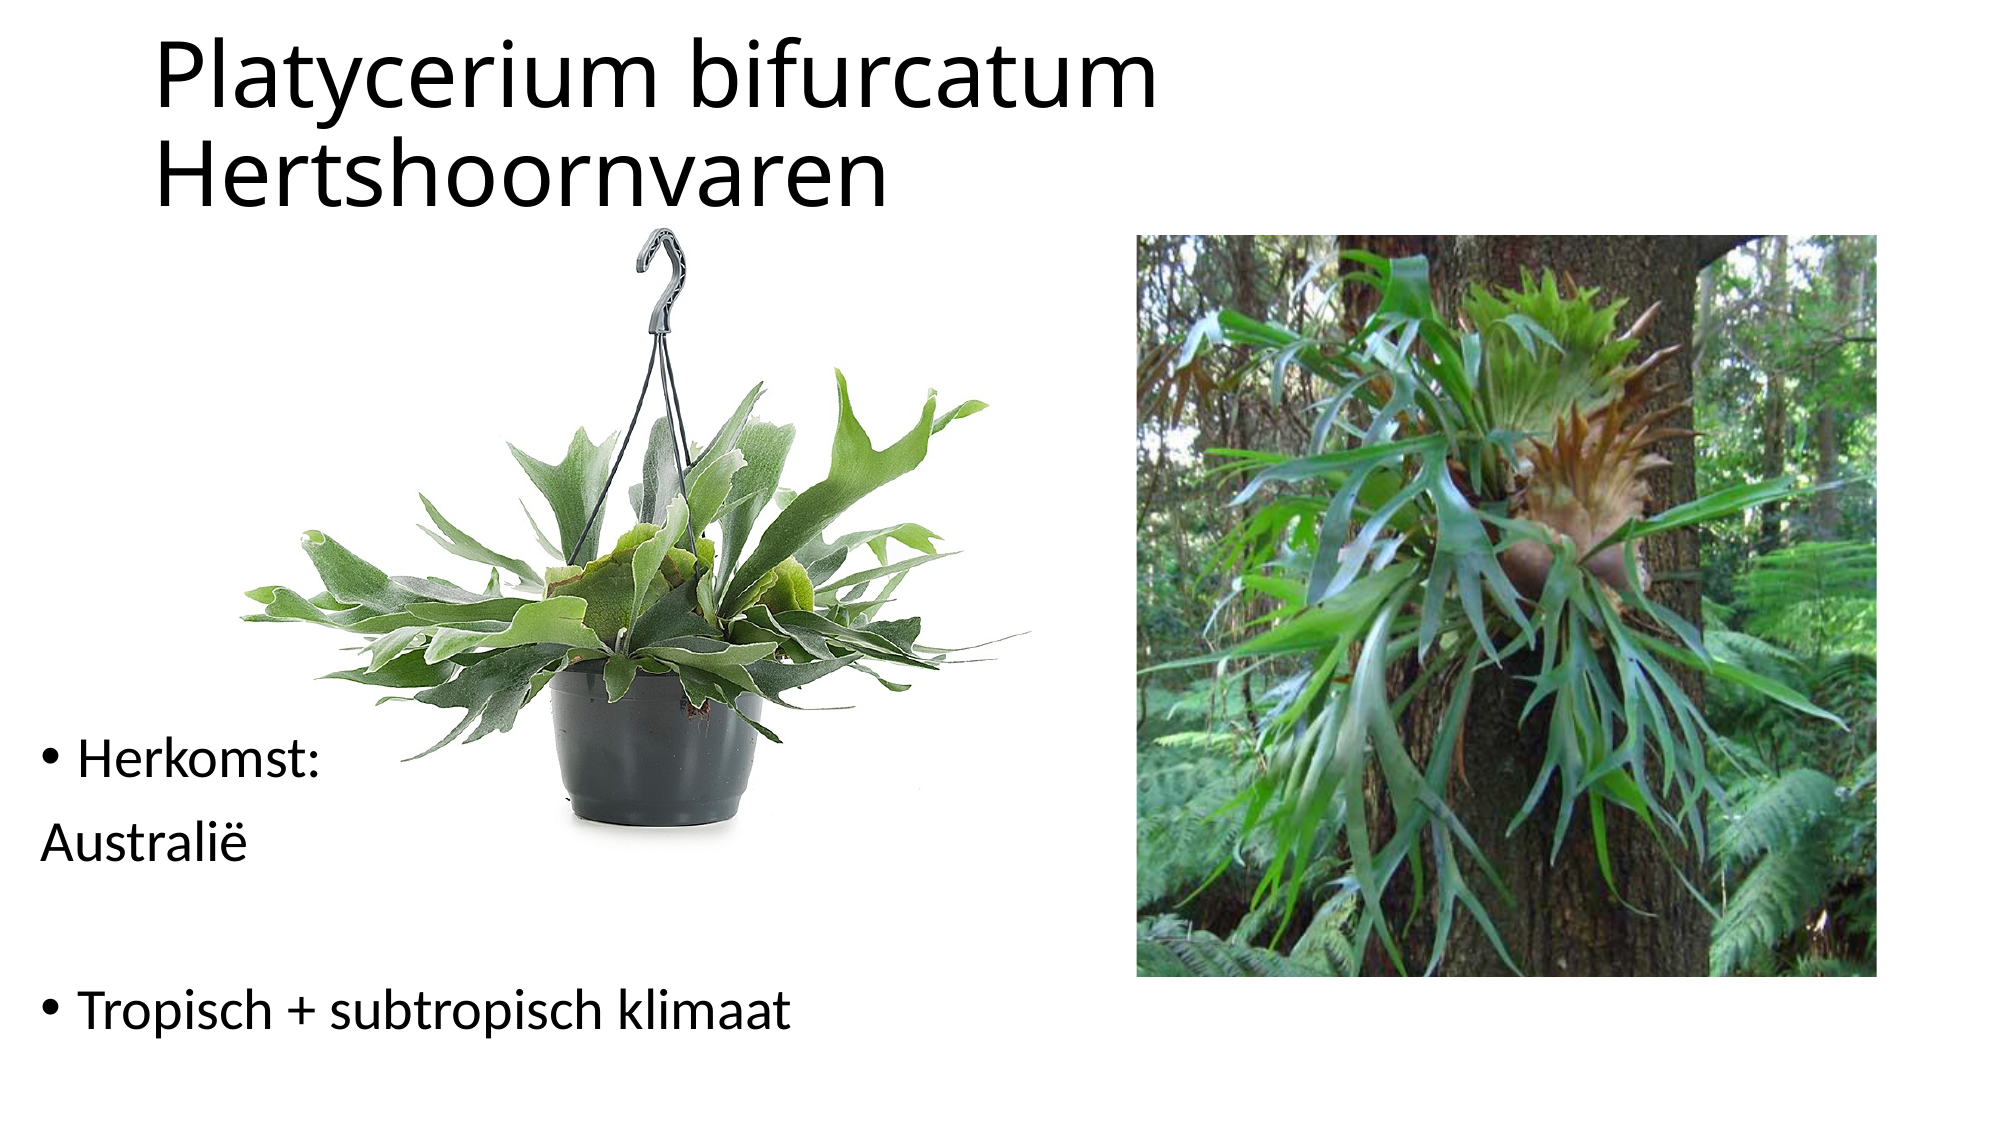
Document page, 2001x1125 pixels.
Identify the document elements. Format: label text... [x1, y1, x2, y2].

text_box Herkomst: Australië Tropisch + subtropisch klimaat [25, 720, 835, 1089]
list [221, 127, 1082, 988]
picture [1136, 235, 1877, 977]
title Platycerium bifurcatum Hertshoornvaren [137, 18, 1863, 236]
